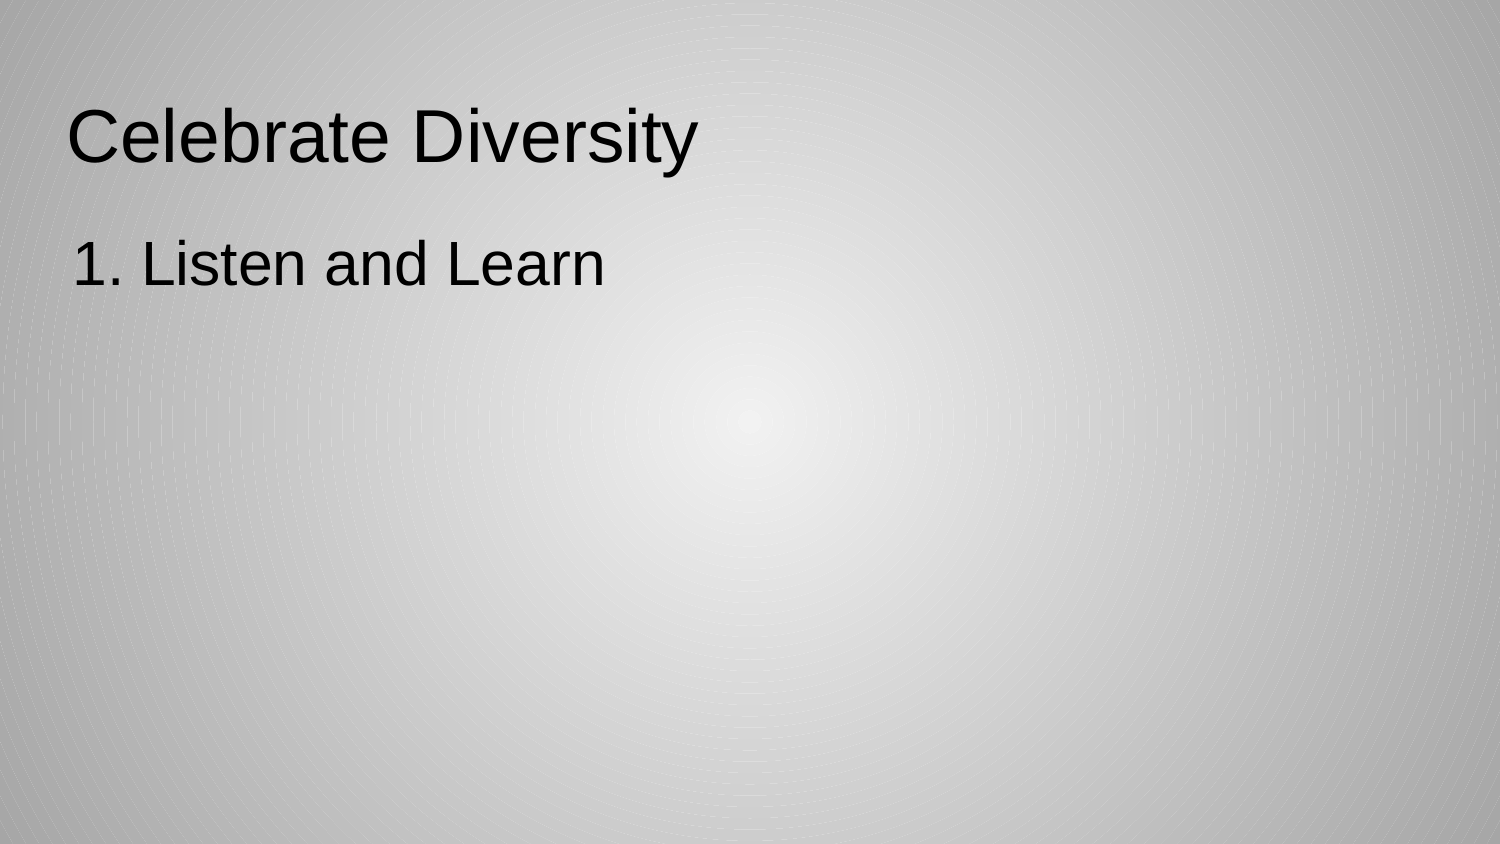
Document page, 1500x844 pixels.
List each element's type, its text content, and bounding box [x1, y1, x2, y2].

title Celebrate Diversity [51, 72, 1449, 167]
list Listen and Learn [51, 196, 1449, 750]
